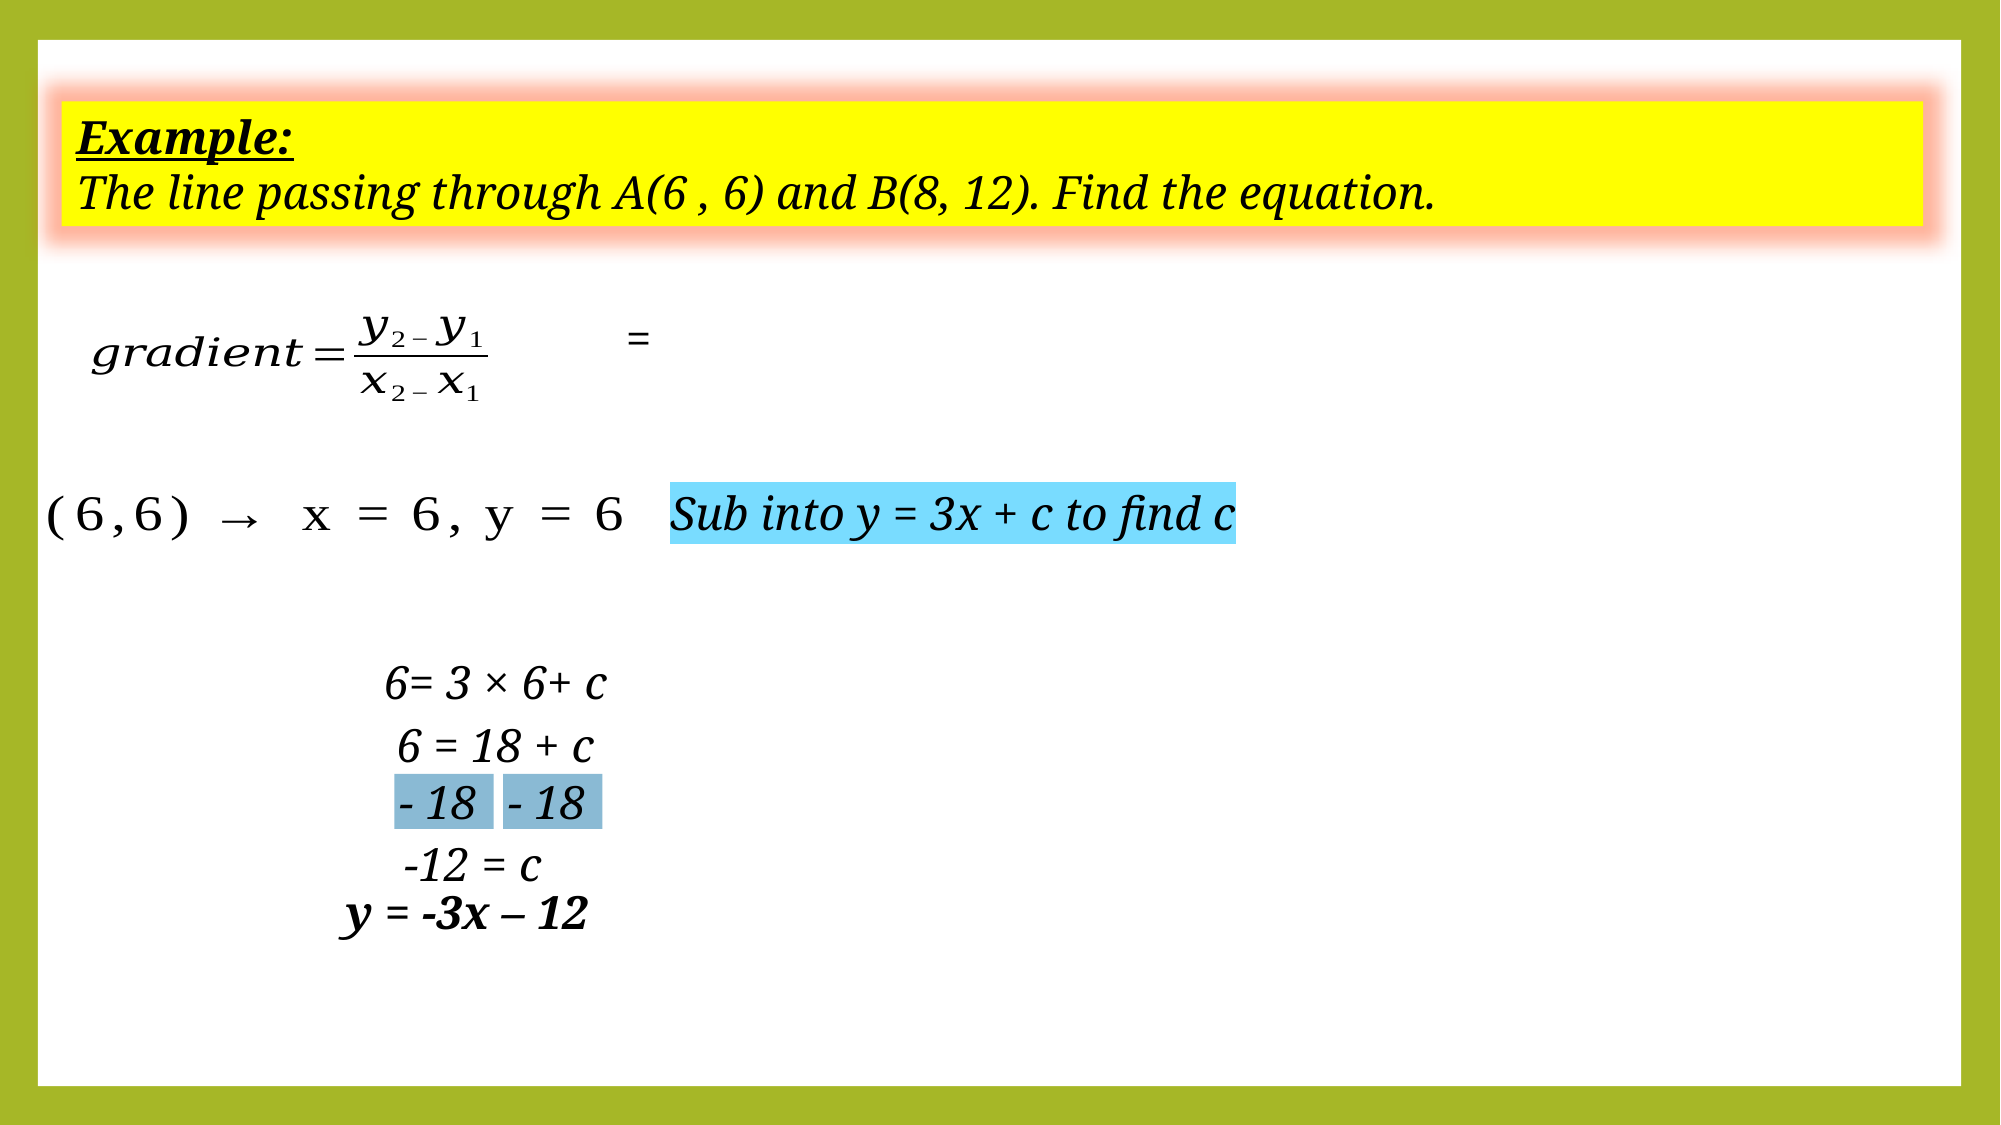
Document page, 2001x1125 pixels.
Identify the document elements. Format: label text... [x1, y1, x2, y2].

text_box - 18 [503, 773, 603, 829]
text_box Example: The line passing through A(6 , 6) and B(8, 12). Find the equation. [61, 101, 1924, 227]
text_box 6 = 18 + c [277, 716, 713, 772]
text_box -12 = c [255, 835, 691, 891]
text_box - 18 [394, 773, 494, 829]
text_box y = -3x – 12 [277, 883, 669, 939]
text_box Sub into y = 3x + c to find c [658, 485, 1248, 541]
text_box 6= 3 × 6+ c [277, 653, 713, 709]
